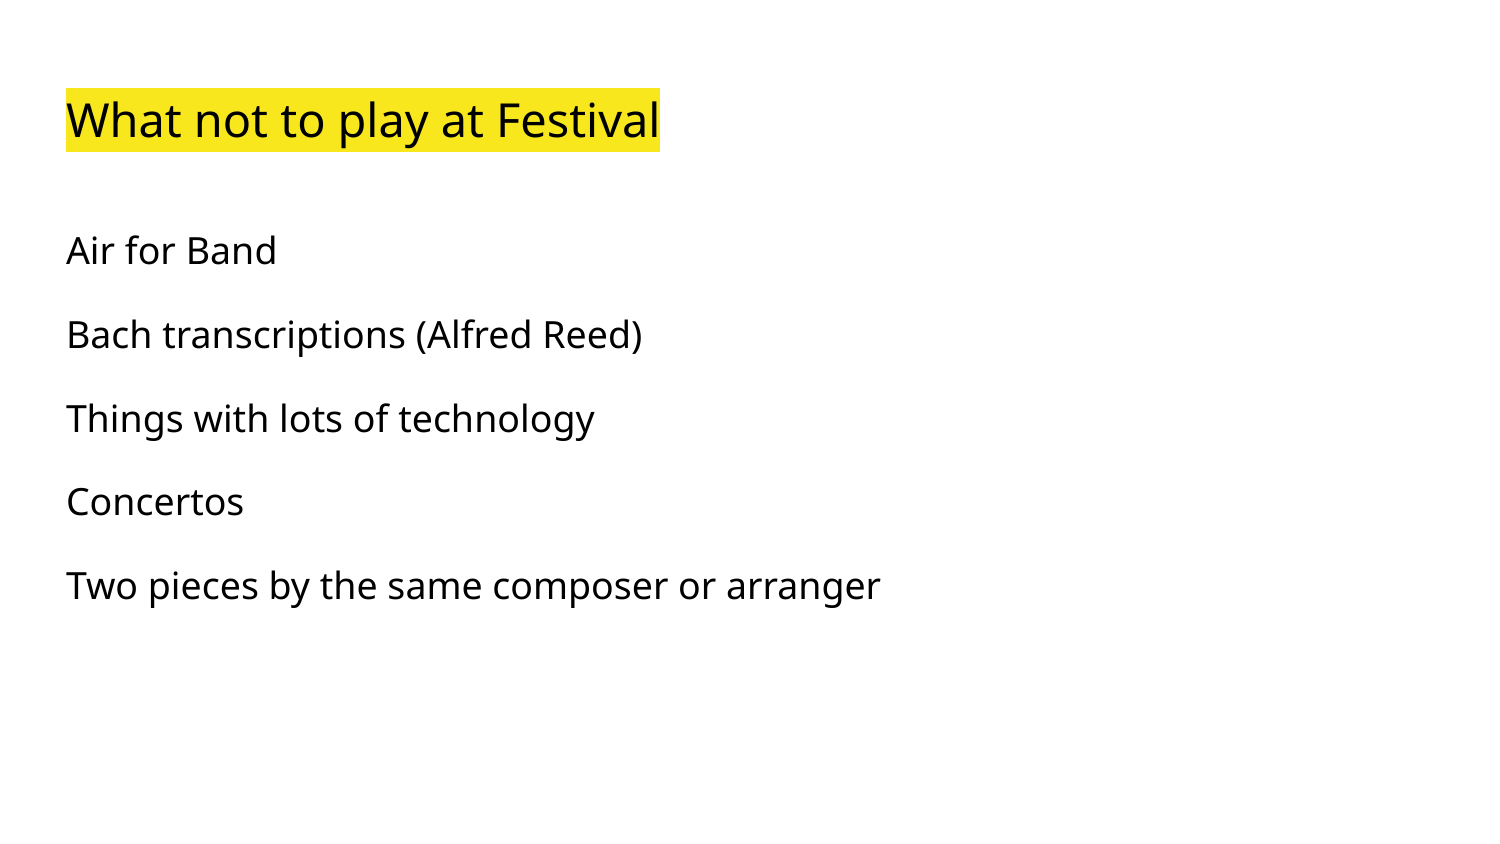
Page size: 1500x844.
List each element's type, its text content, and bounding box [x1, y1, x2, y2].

list Air for Band Bach transcriptions (Alfred Reed) Things with lots of technology Concertos Two pieces by the same composer or arranger [51, 202, 1449, 750]
title What not to play at Festival [51, 72, 1449, 167]
